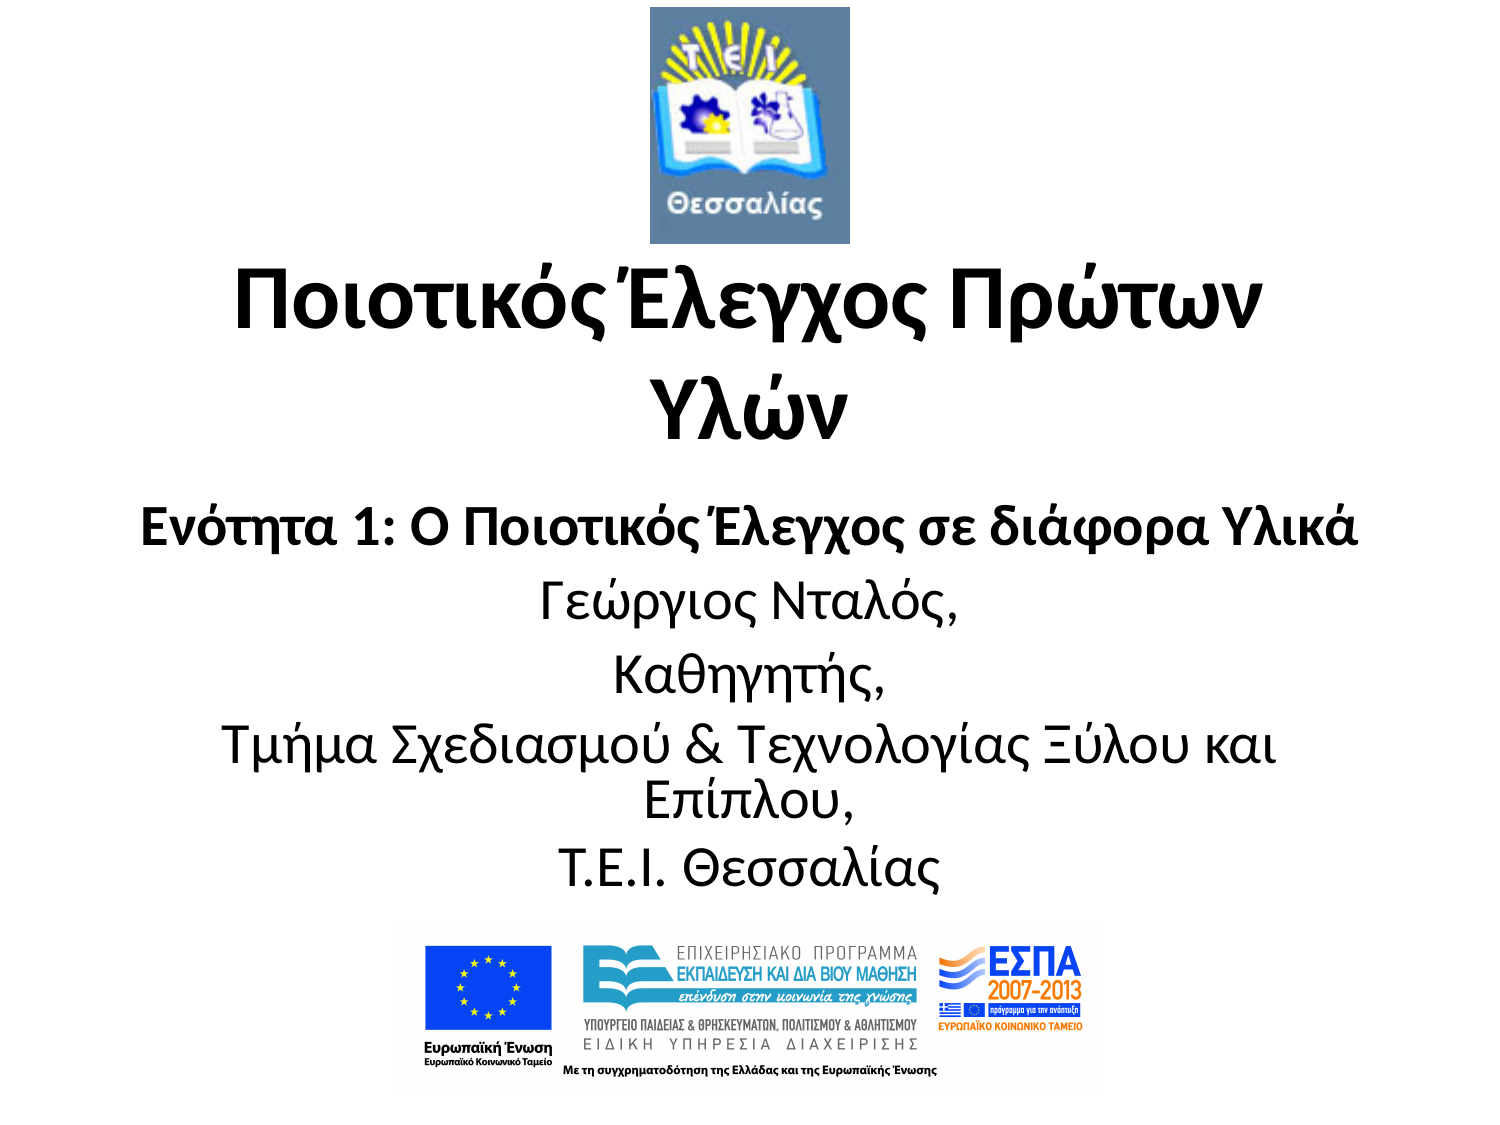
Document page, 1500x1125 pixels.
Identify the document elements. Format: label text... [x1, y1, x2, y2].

picture [396, 925, 1104, 1095]
picture [650, 6, 850, 244]
title Ποιοτικός Έλεγχος Πρώτων Υλών [112, 226, 1388, 468]
subtitle Ενότητα 1: Ο Ποιοτικός Έλεγχος σε διάφορα Υλικά Γεώργιος Νταλός, Καθηγητής, Τμήμα Σχεδιασμού & Τεχνολογίας Ξύλου και Επίπλου, T.E.I. Θεσσαλίας [112, 479, 1388, 1125]
